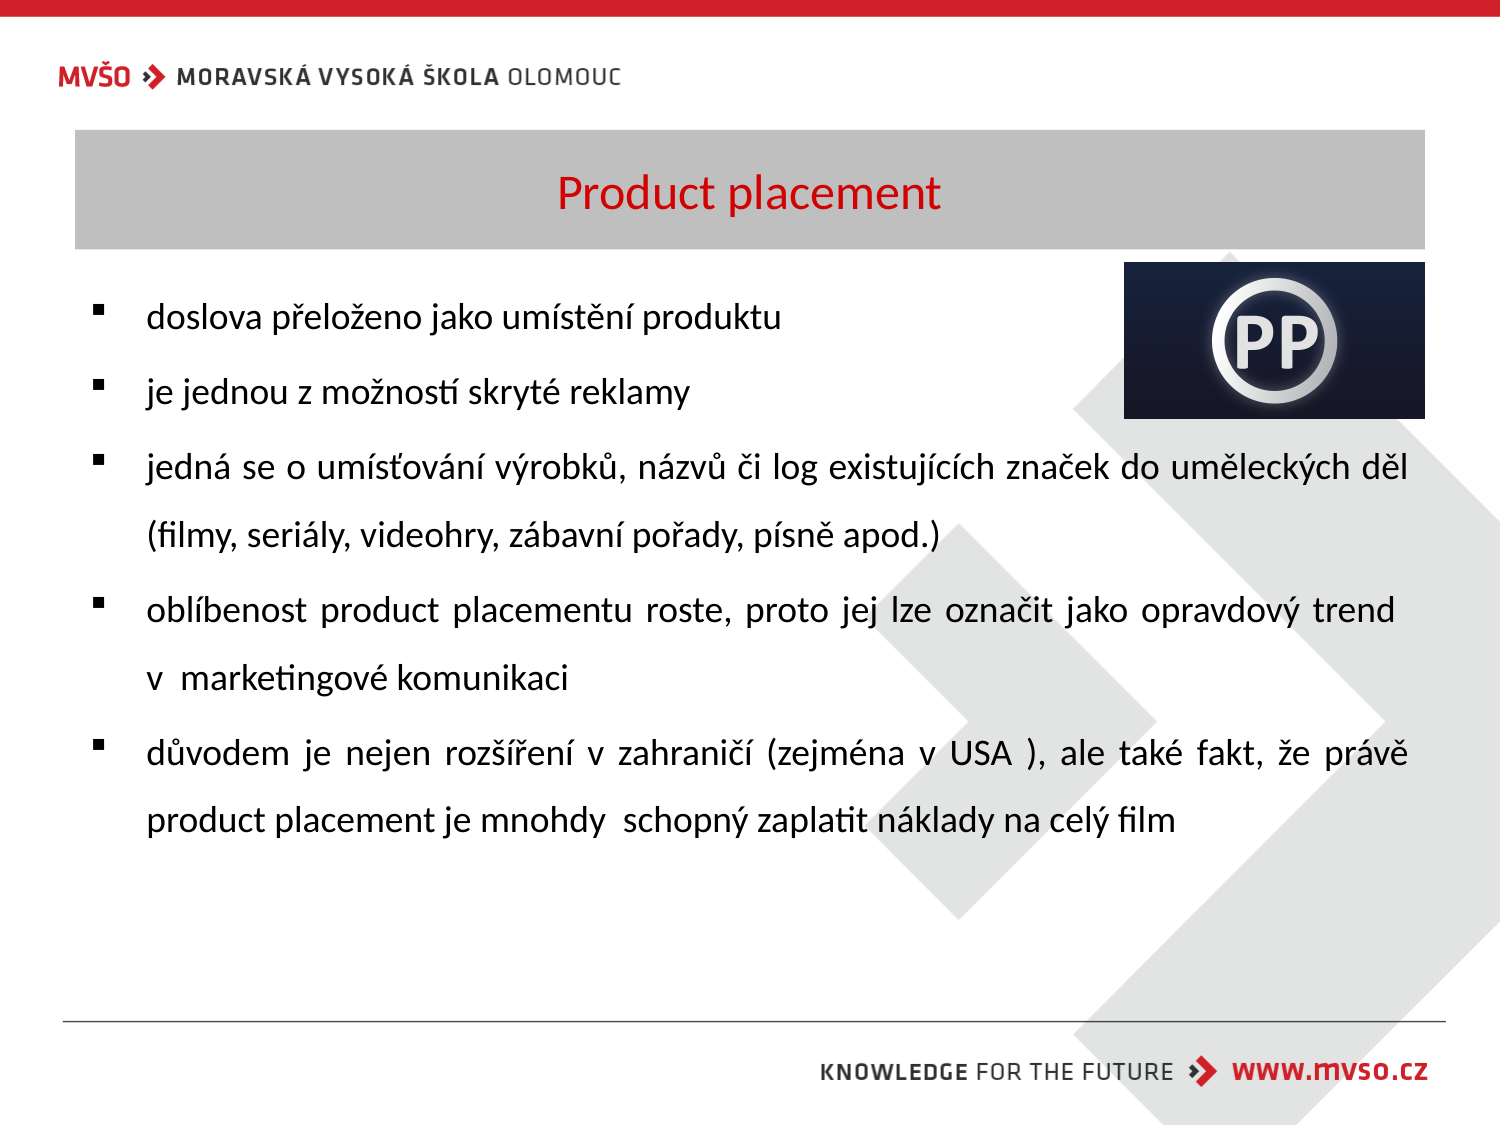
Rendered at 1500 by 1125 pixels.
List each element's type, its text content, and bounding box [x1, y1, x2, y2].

picture [0, 0, 1500, 1125]
title Product placement [75, 129, 1425, 250]
list doslova přeloženo jako umístění produktu je jednou z možností skryté reklamy jedná se o umísťování výrobků, názvů či log existujících značek do uměleckých děl (filmy, seriály, videohry, zábavní pořady, písně apod.) oblíbenost product placementu roste, proto jej lze označit jako opravdový trend v marketingové komunikaci důvodem je nejen rozšíření v zahraničí (zejména v USA ), ale také fakt, že právě product placement je mnohdy schopný zaplatit náklady na celý film [75, 262, 1425, 1005]
